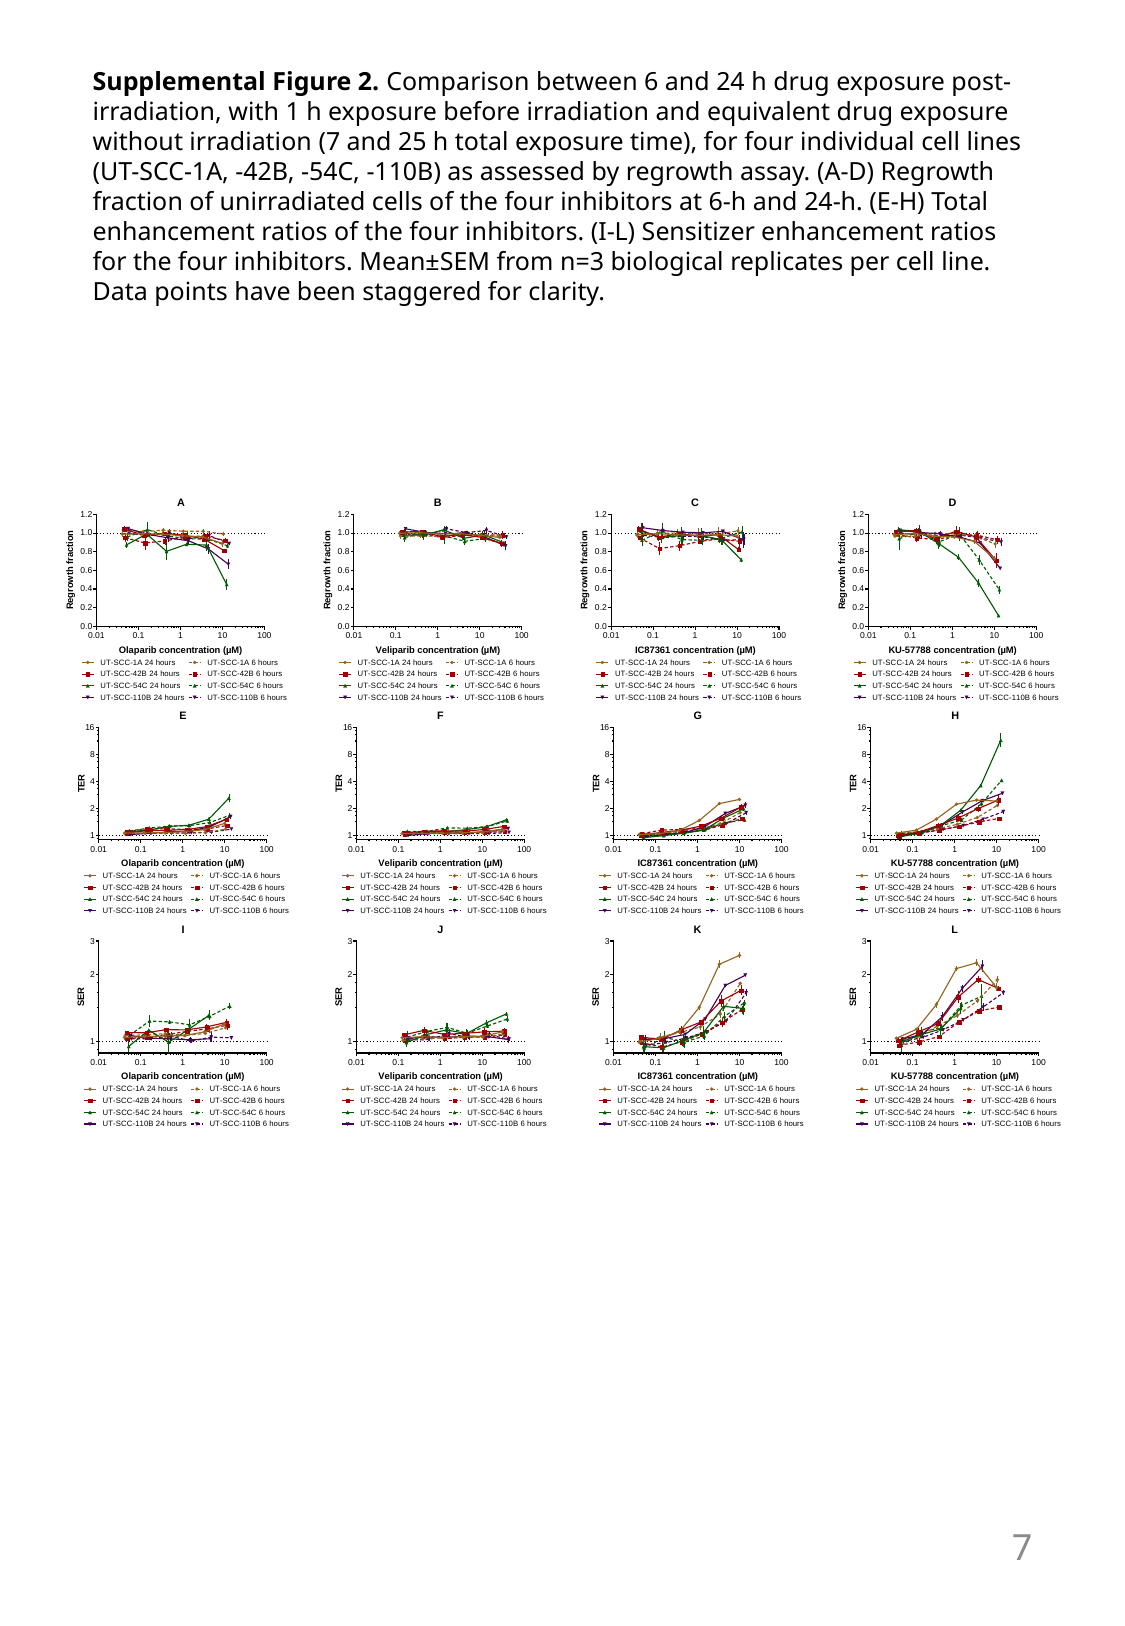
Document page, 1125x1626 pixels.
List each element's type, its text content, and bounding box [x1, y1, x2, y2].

slide_number 7 [794, 1506, 1048, 1593]
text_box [41, 474, 1083, 1151]
text_box Supplemental Figure 2. Comparison between 6 and 24 h drug exposure post-irradiation, with 1 h exposure before irradiation and equivalent drug exposure without irradiation (7 and 25 h total exposure time), for four individual cell lines (UT-SCC-1A, -42B, -54C, -110B) as assessed by regrowth assay. (A-D) Regrowth fraction of unirradiated cells of the four inhibitors at 6-h and 24-h. (E-H) Total enhancement ratios of the four inhibitors. (I-L) Sensitizer enhancement ratios for the four inhibitors. Mean±SEM from n=3 biological replicates per cell line. Data points have been staggered for clarity. [78, 58, 1047, 343]
